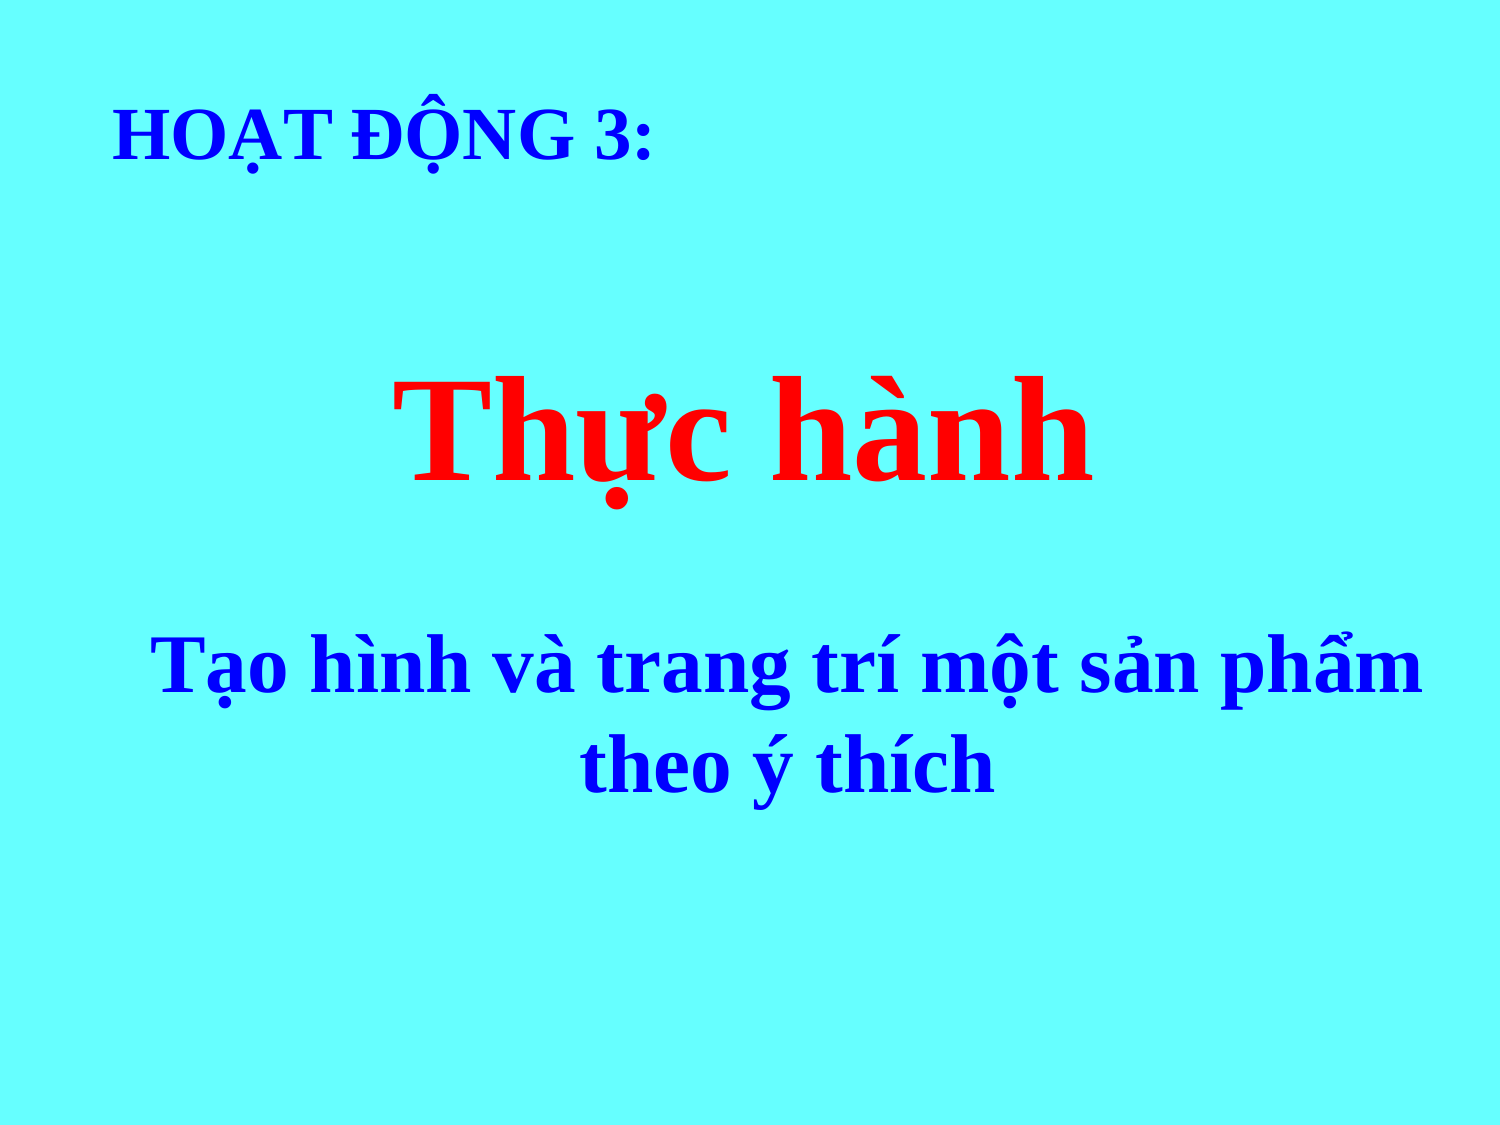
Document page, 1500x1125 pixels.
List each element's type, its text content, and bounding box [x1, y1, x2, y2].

text_box HOẠT ĐỘNG 3: [97, 77, 691, 183]
text_box Tạo hình và trang trí một sản phẩm theo ý thích [94, 601, 1481, 817]
text_box Thực hành [296, 323, 1191, 518]
